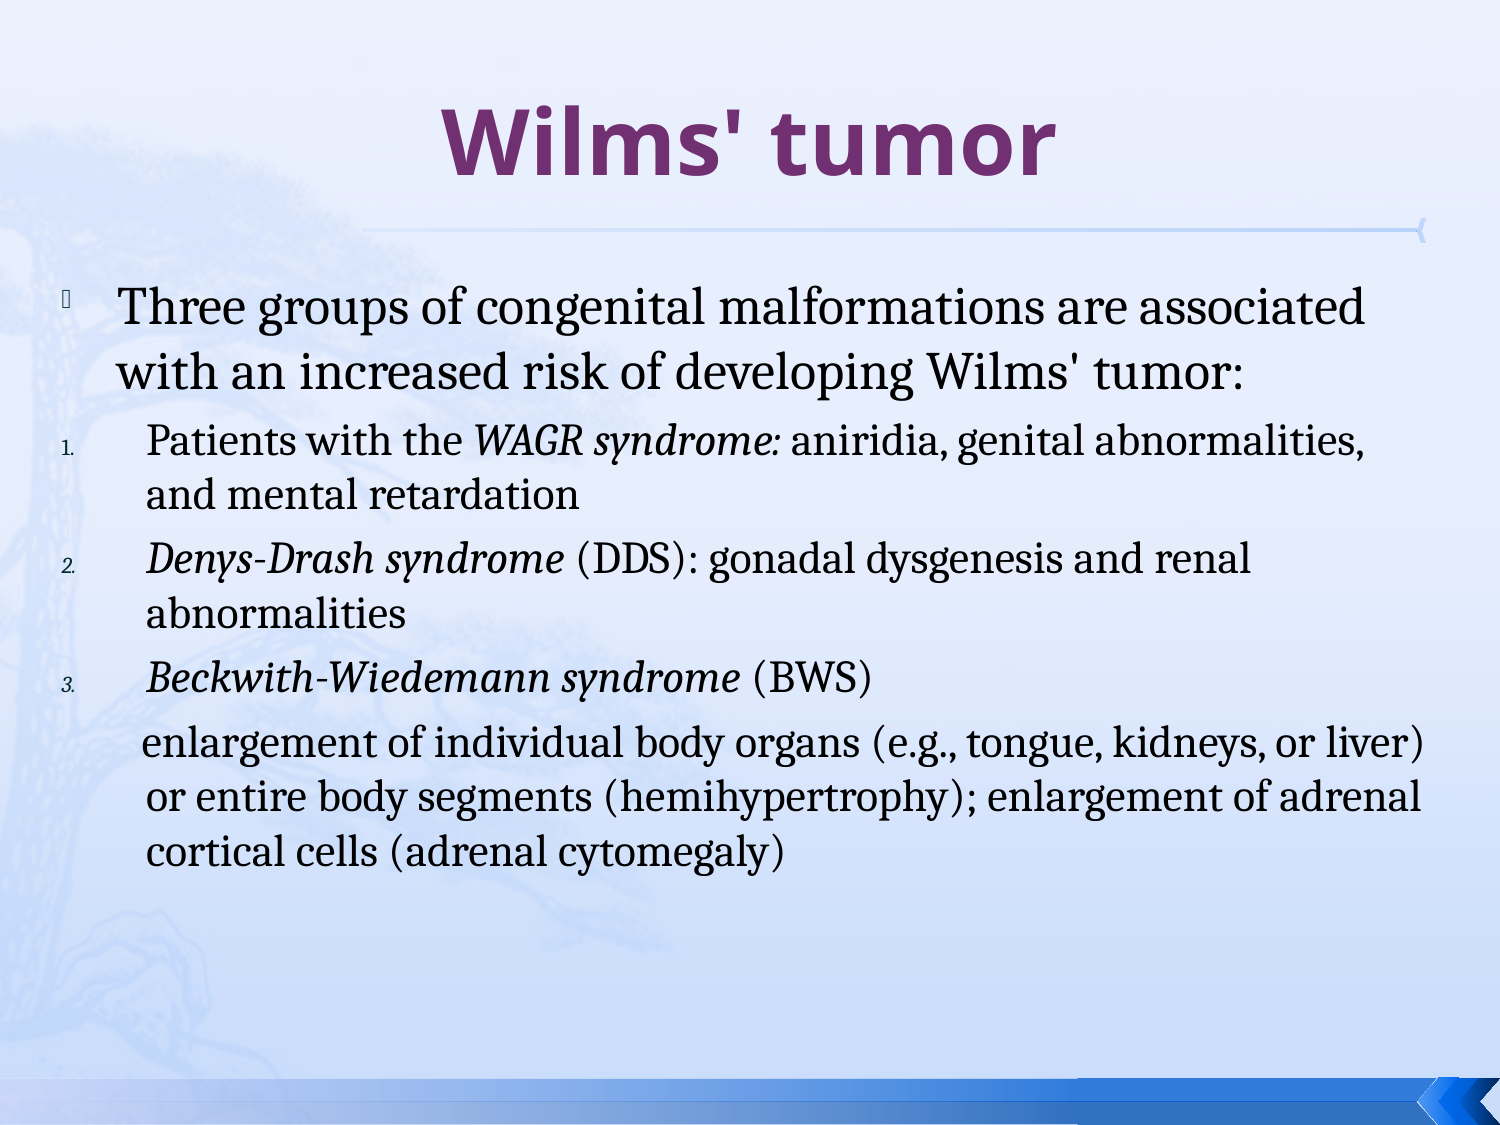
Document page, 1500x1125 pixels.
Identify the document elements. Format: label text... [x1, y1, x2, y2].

title Wilms' tumor [75, 45, 1425, 233]
list Three groups of congenital malformations are associated with an increased risk of developing Wilms' tumor: Patients with the WAGR syndrome: aniridia, genital abnormalities, and mental retardation Denys-Drash syndrome (DDS): gonadal dysgenesis and renal abnormalities Beckwith-Wiedemann syndrome (BWS) enlargement of individual body organs (e.g., tongue, kidneys, or liver) or entire body segments (hemihypertrophy); enlargement of adrenal cortical cells (adrenal cytomegaly) [46, 262, 1454, 1005]
